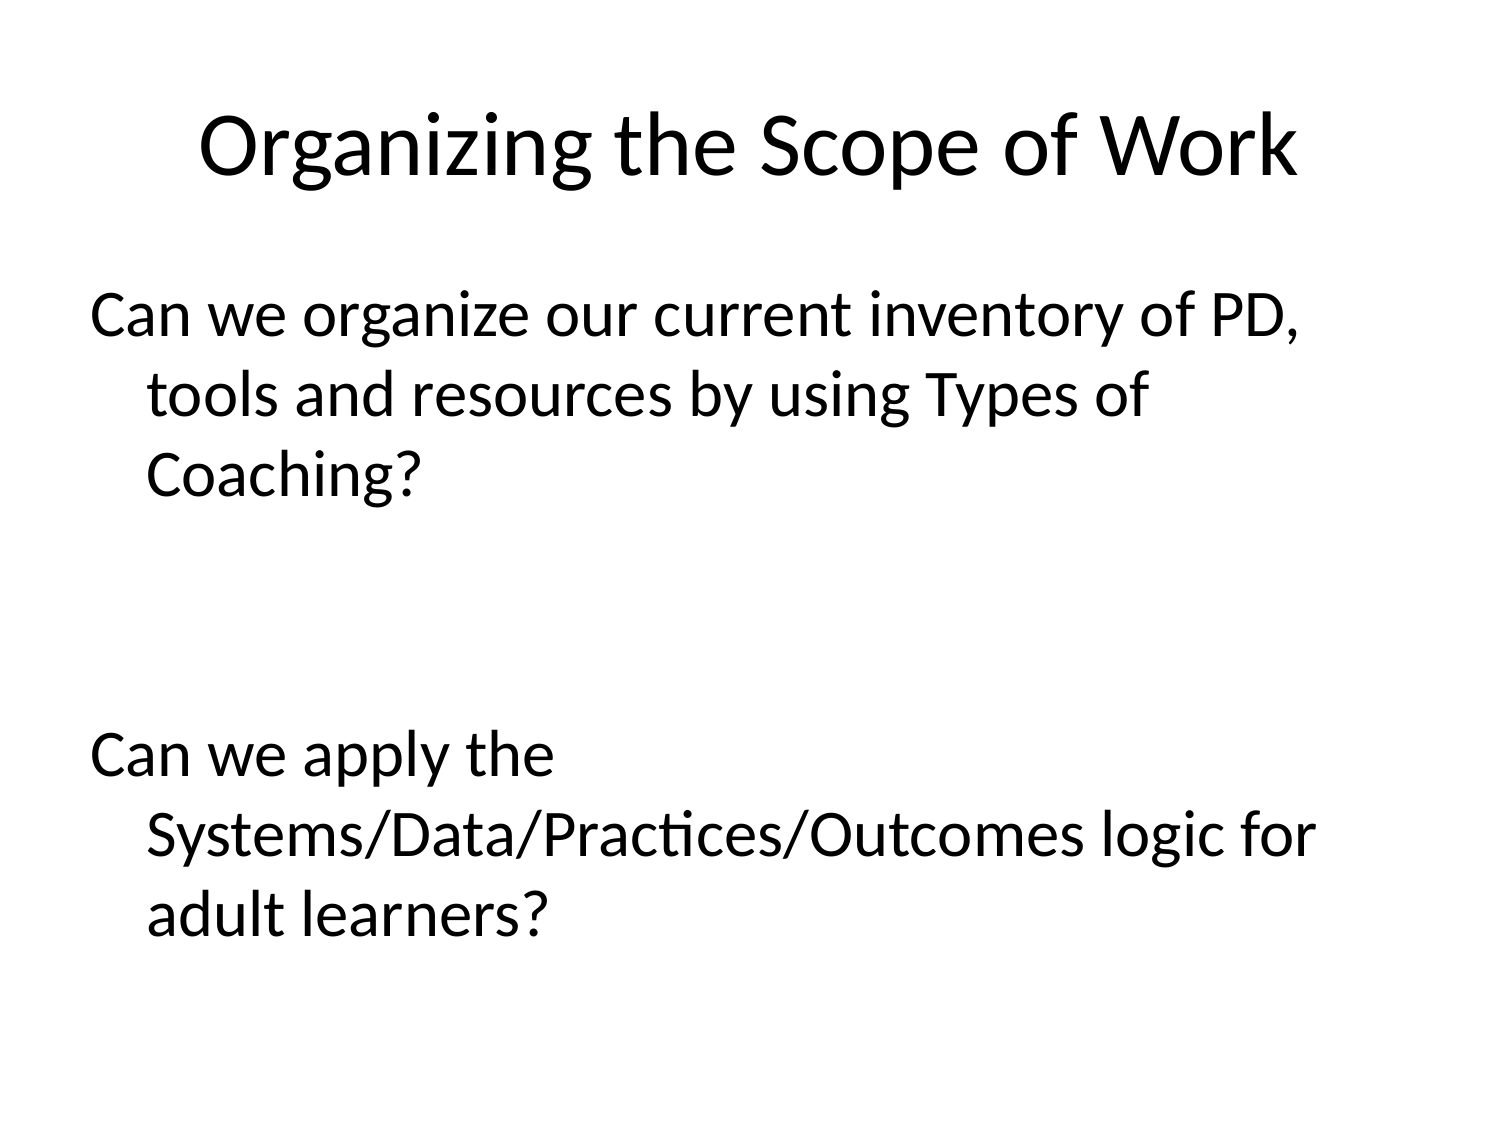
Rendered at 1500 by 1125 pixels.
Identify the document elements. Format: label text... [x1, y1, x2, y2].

title Organizing the Scope of Work [75, 45, 1425, 233]
list Can we organize our current inventory of PD, tools and resources by using Types of Coaching? Can we apply the Systems/Data/Practices/Outcomes logic for adult learners? [75, 262, 1425, 1005]
